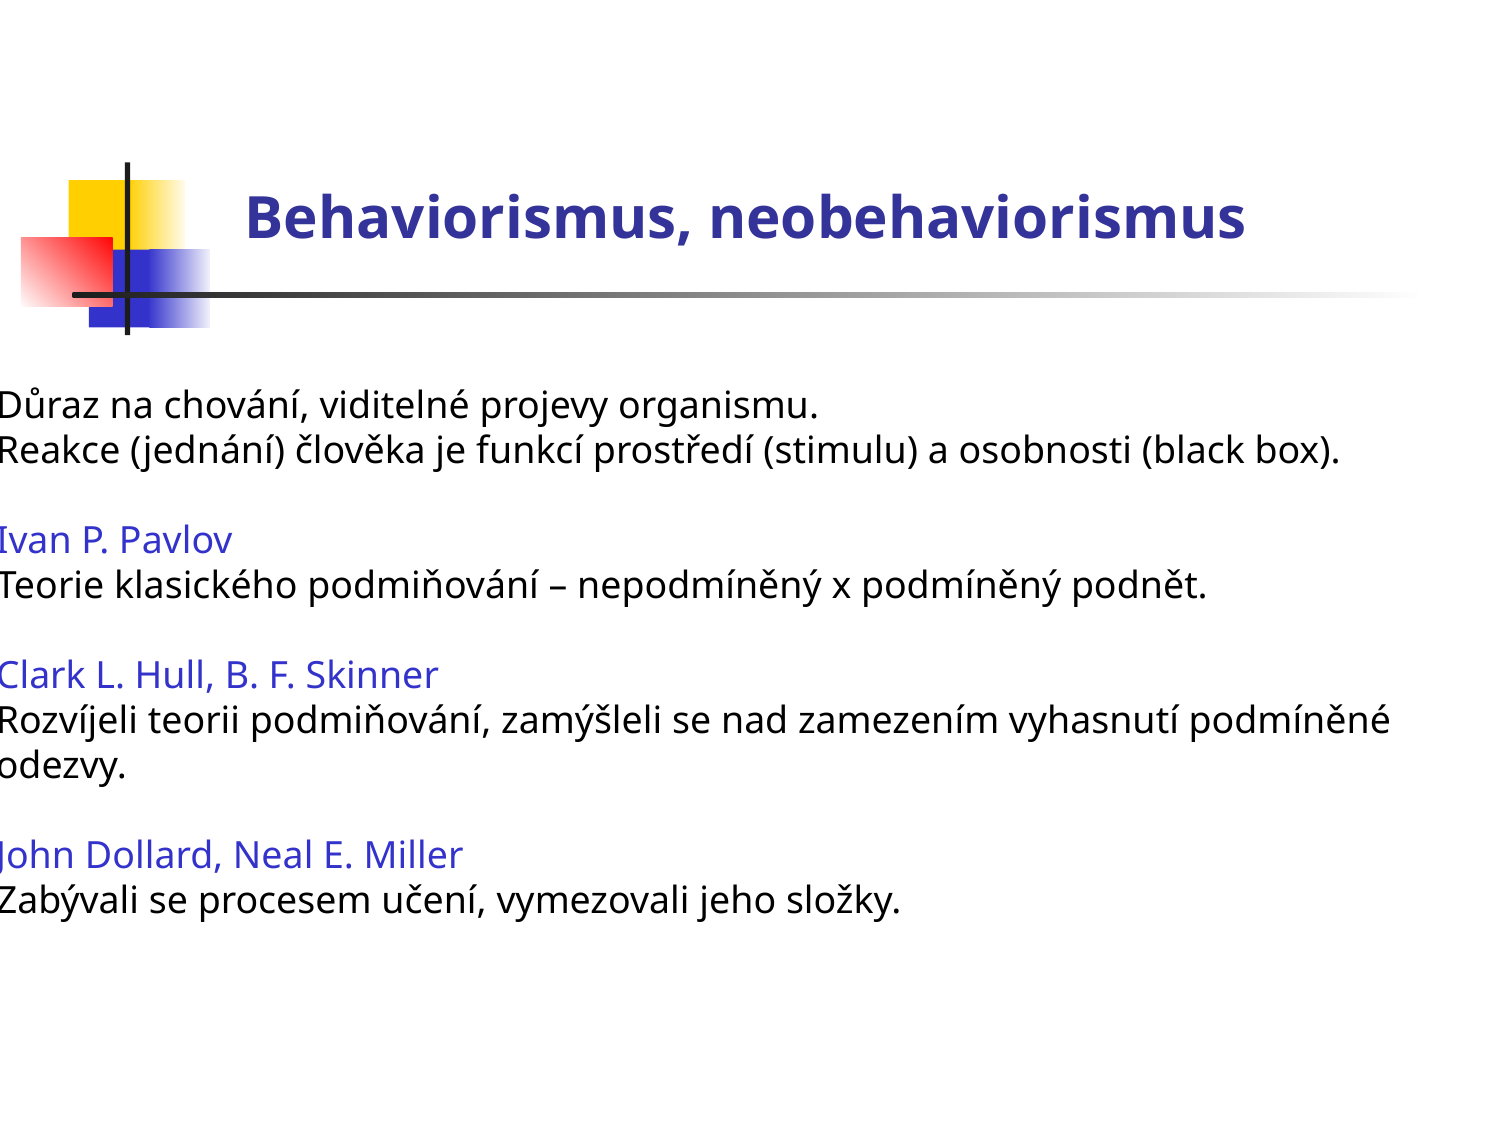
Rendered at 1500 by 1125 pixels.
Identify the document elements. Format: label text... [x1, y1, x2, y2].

text_box Důraz na chování, viditelné projevy organismu. Reakce (jednání) člověka je funkcí prostředí (stimulu) a osobnosti (black box). Ivan P. Pavlov Teorie klasického podmiňování – nepodmíněný x podmíněný podnět. Clark L. Hull, B. F. Skinner Rozvíjeli teorii podmiňování, zamýšleli se nad zamezením vyhasnutí podmíněné odezvy. John Dollard, Neal E. Miller Zabývali se procesem učení, vymezovali jeho složky. [0, 373, 1500, 974]
text_box Behaviorismus, neobehaviorismus [229, 172, 1262, 258]
